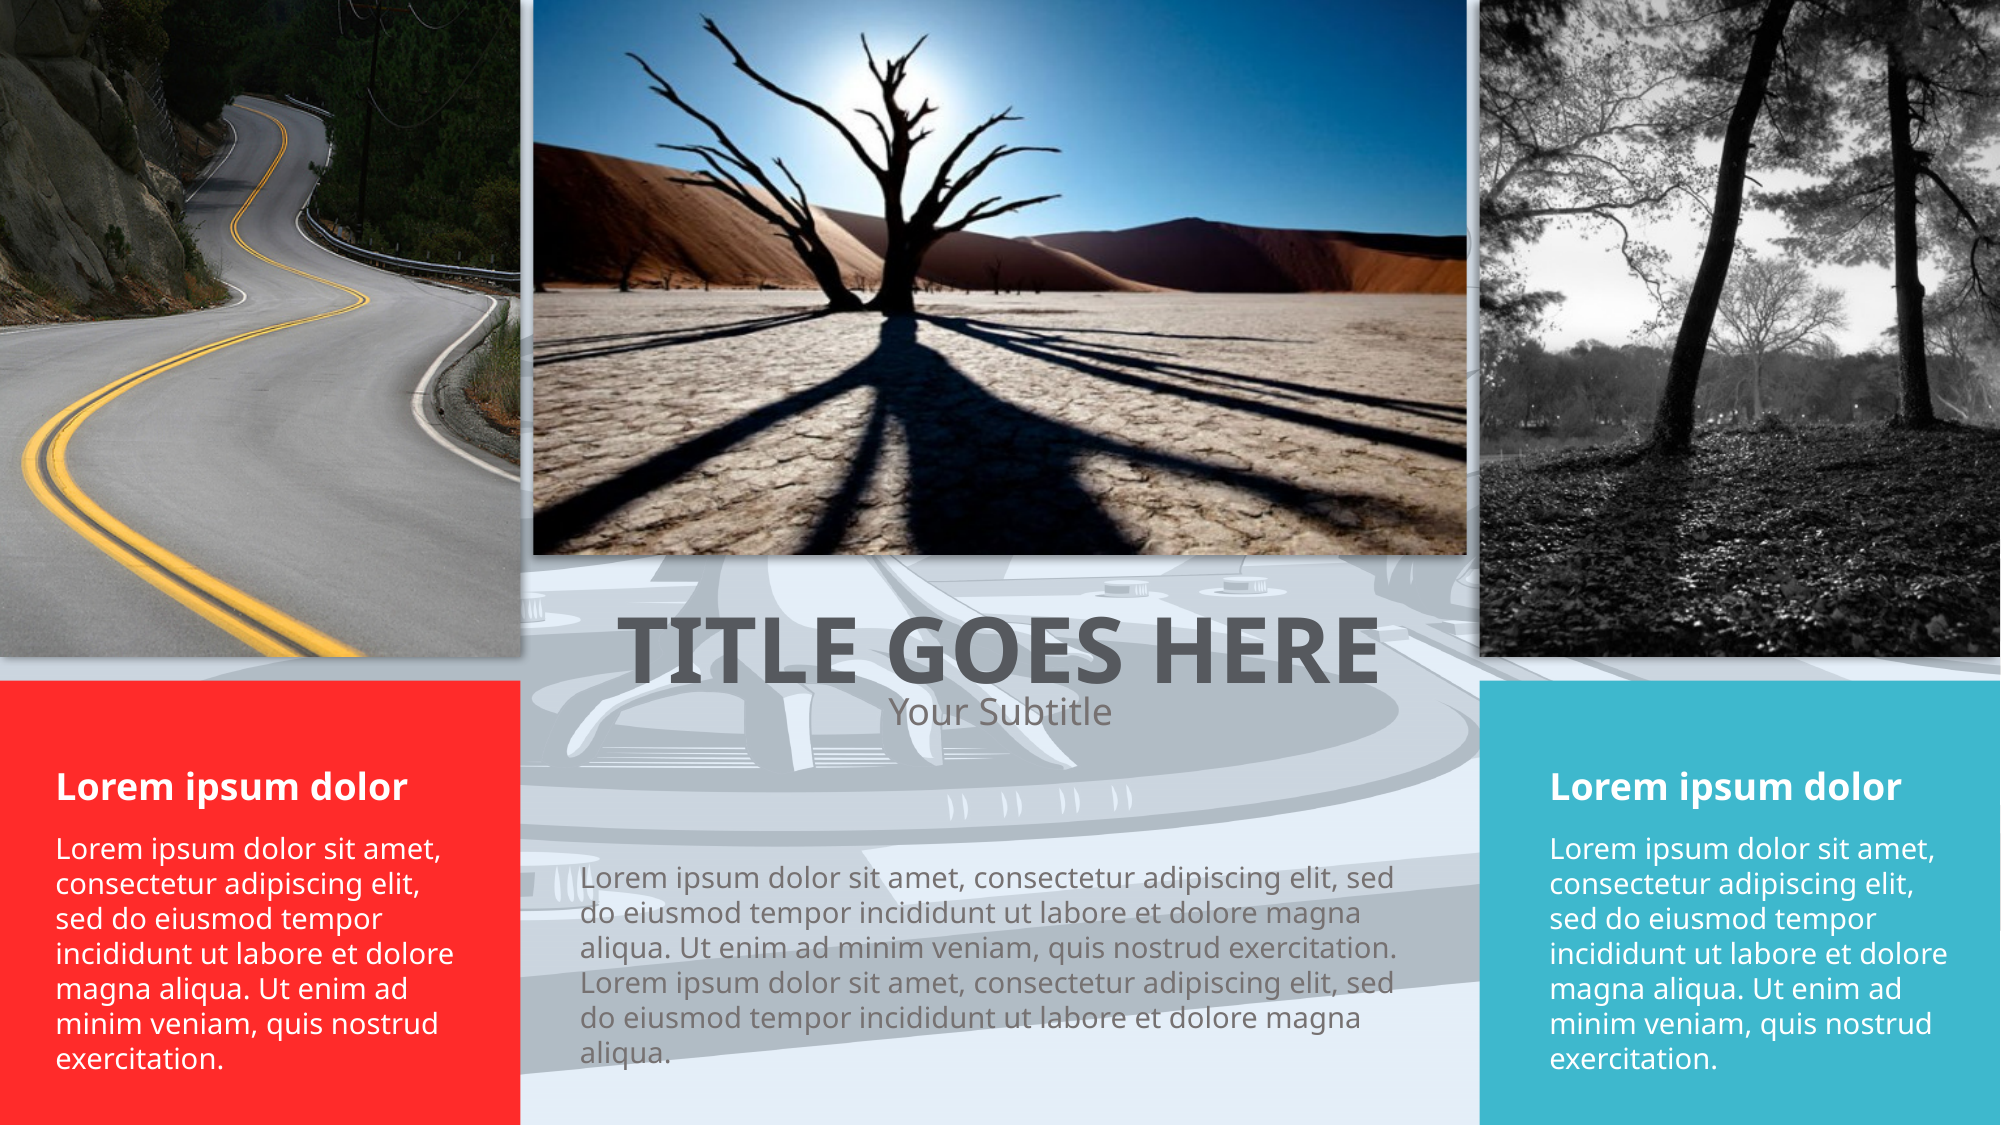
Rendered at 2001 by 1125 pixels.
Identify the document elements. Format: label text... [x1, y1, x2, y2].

text_box [1479, 680, 2000, 1125]
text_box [40, 755, 480, 1051]
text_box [548, 584, 1452, 742]
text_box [1534, 755, 1974, 1051]
text_box [532, 0, 1468, 555]
text_box [1479, 0, 2000, 657]
text_box [0, 0, 521, 657]
text_box Lorem ipsum dolor sit amet, consectetur adipiscing elit, sed do eiusmod tempor incididunt ut labore et dolore magna aliqua. Ut enim ad minim veniam, quis nostrud exercitation. Lorem ipsum dolor sit amet, consectetur adipiscing elit, sed do eiusmod tempor incididunt ut labore et dolore magna aliqua. [565, 852, 1452, 1077]
text_box [0, 680, 521, 1125]
